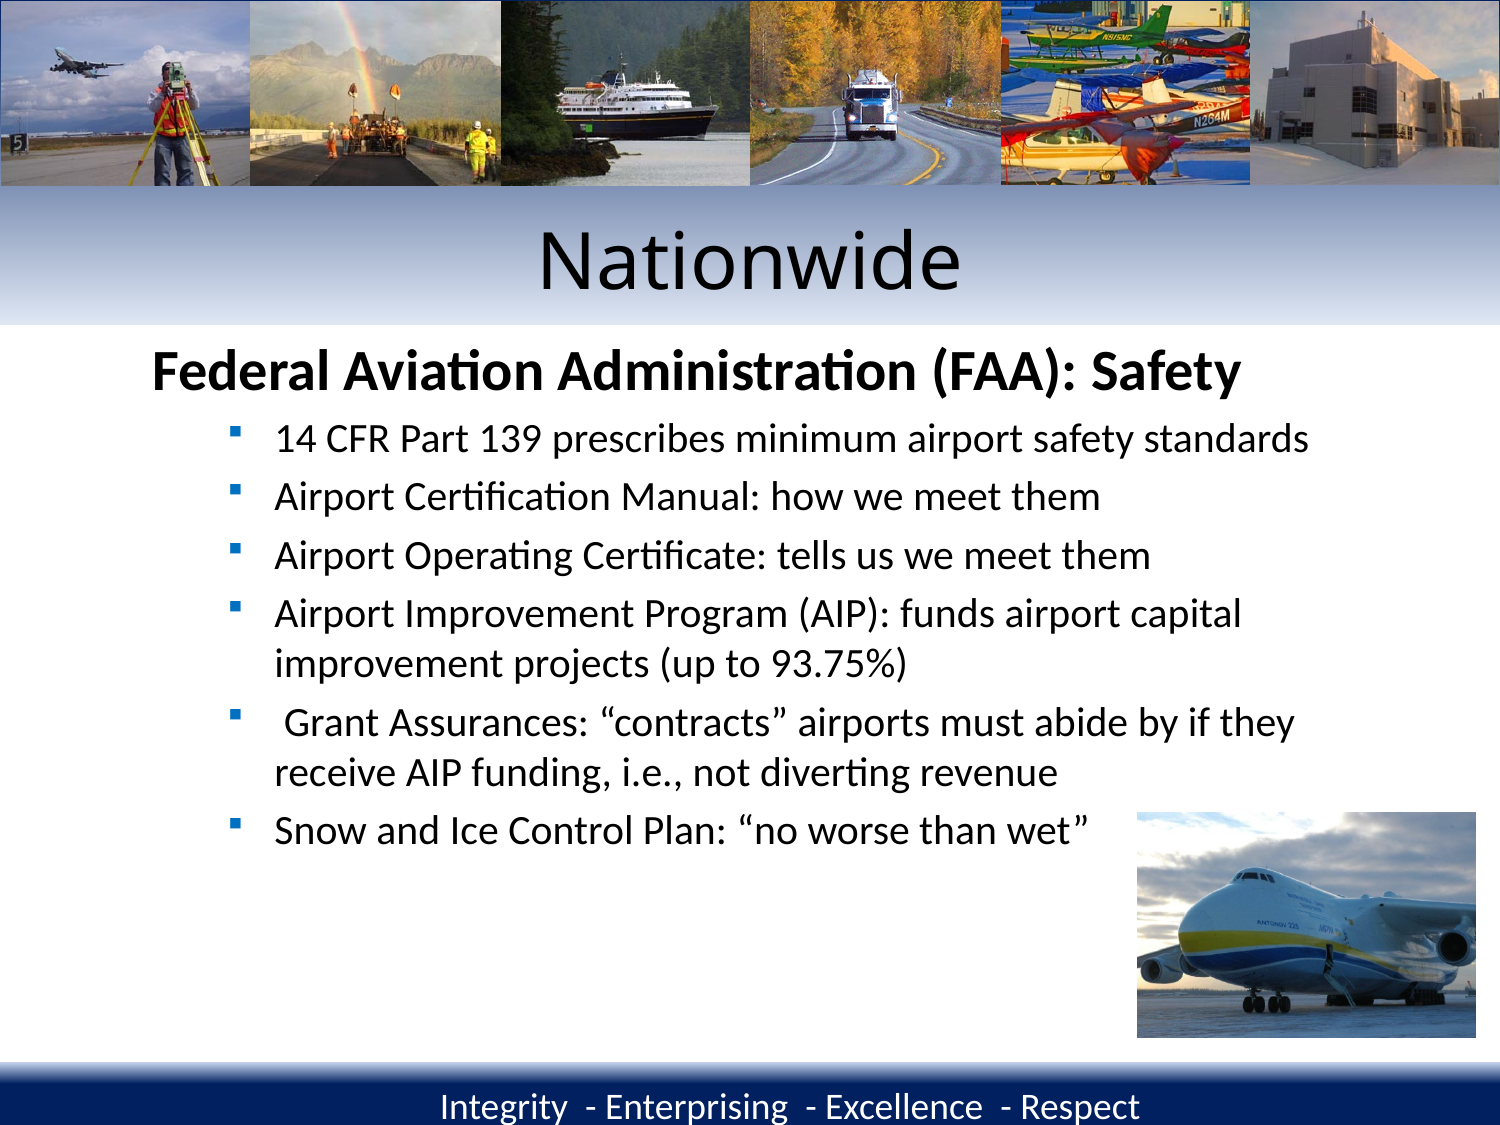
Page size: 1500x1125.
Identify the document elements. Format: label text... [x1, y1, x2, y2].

text_box Integrity - Enterprising - Excellence - Respect [425, 1074, 1225, 1125]
picture [1137, 812, 1477, 1038]
title Nationwide [0, 189, 1500, 325]
list Federal Aviation Administration (FAA): Safety 14 CFR Part 139 prescribes minimum airport safety standards Airport Certification Manual: how we meet them Airport Operating Certificate: tells us we meet them Airport Improvement Program (AIP): funds airport capital improvement projects (up to 93.75%) Grant Assurances: “contracts” airports must abide by if they receive AIP funding, i.e., not diverting revenue Snow and Ice Control Plan: “no worse than wet” [137, 324, 1350, 1050]
picture [1, 1, 1499, 186]
